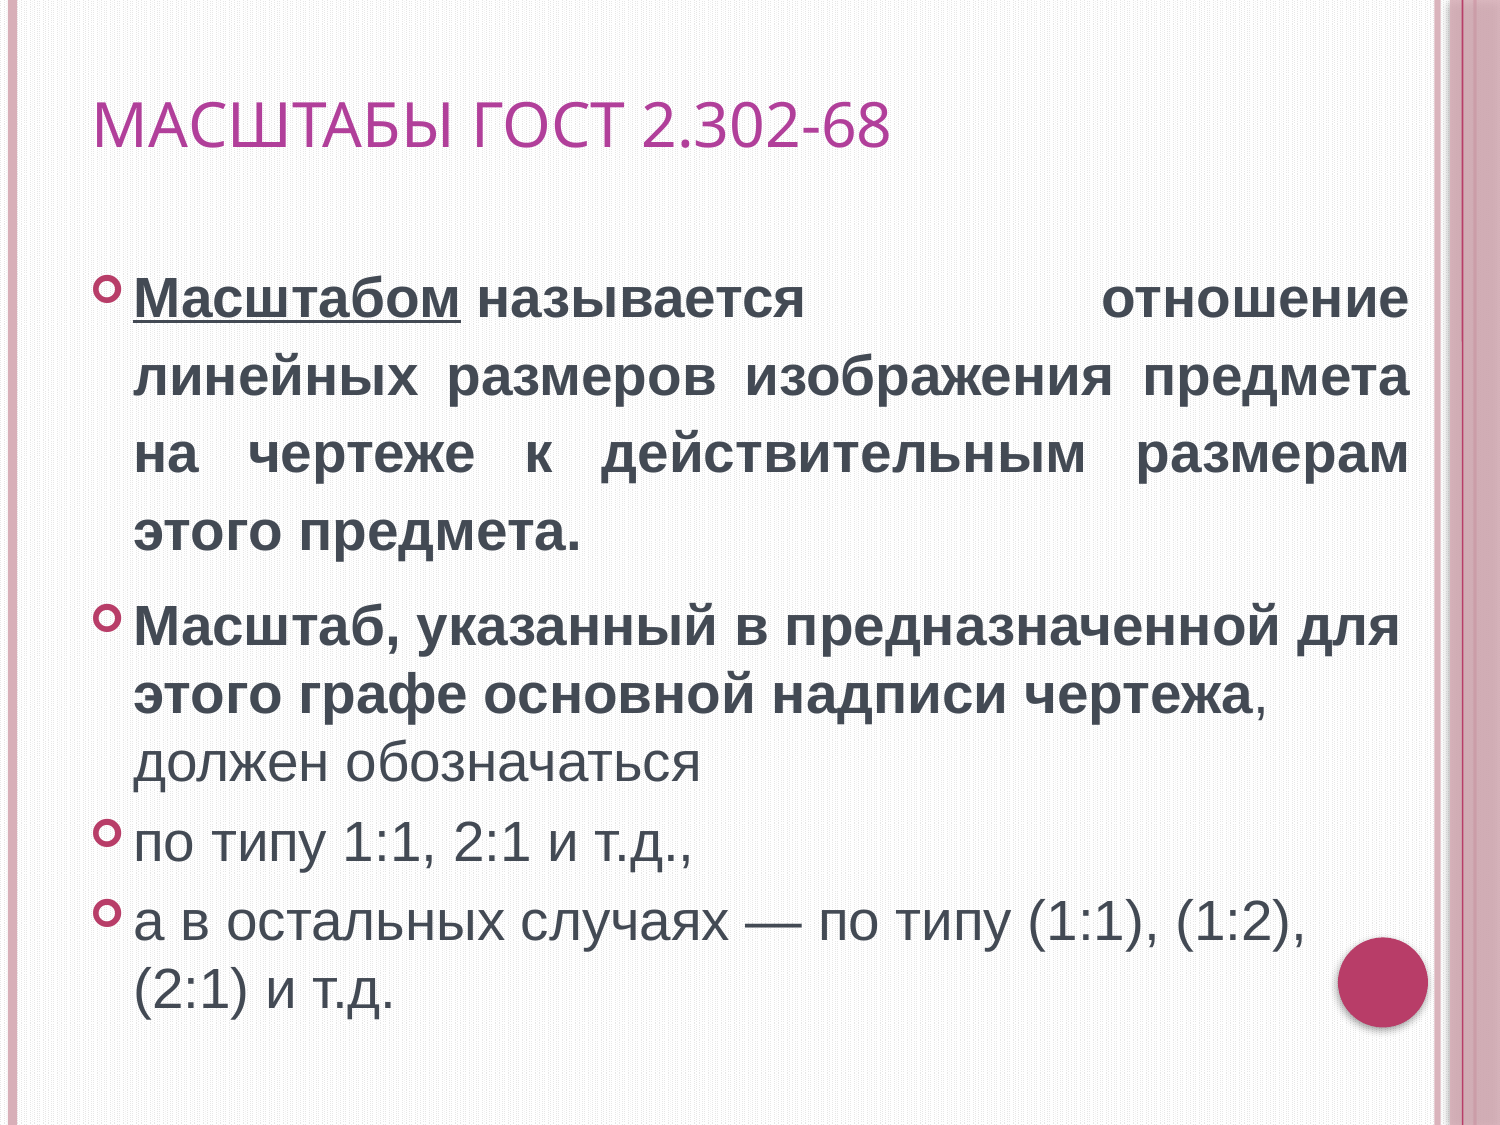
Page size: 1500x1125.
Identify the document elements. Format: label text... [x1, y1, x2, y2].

title Масштабы ГОСТ 2.302-68 [76, 54, 1427, 243]
list Масштабом называется отношение линейных размеров изображения предмета на чертеже к действительным размерам этого предмета. Масштаб, указанный в предназначенной для этого графе основной надписи чертежа, должен обозначаться по типу 1:1, 2:1 и т.д., а в остальных случаях — по типу (1:1), (1:2), (2:1) и т.д. [75, 243, 1425, 1035]
